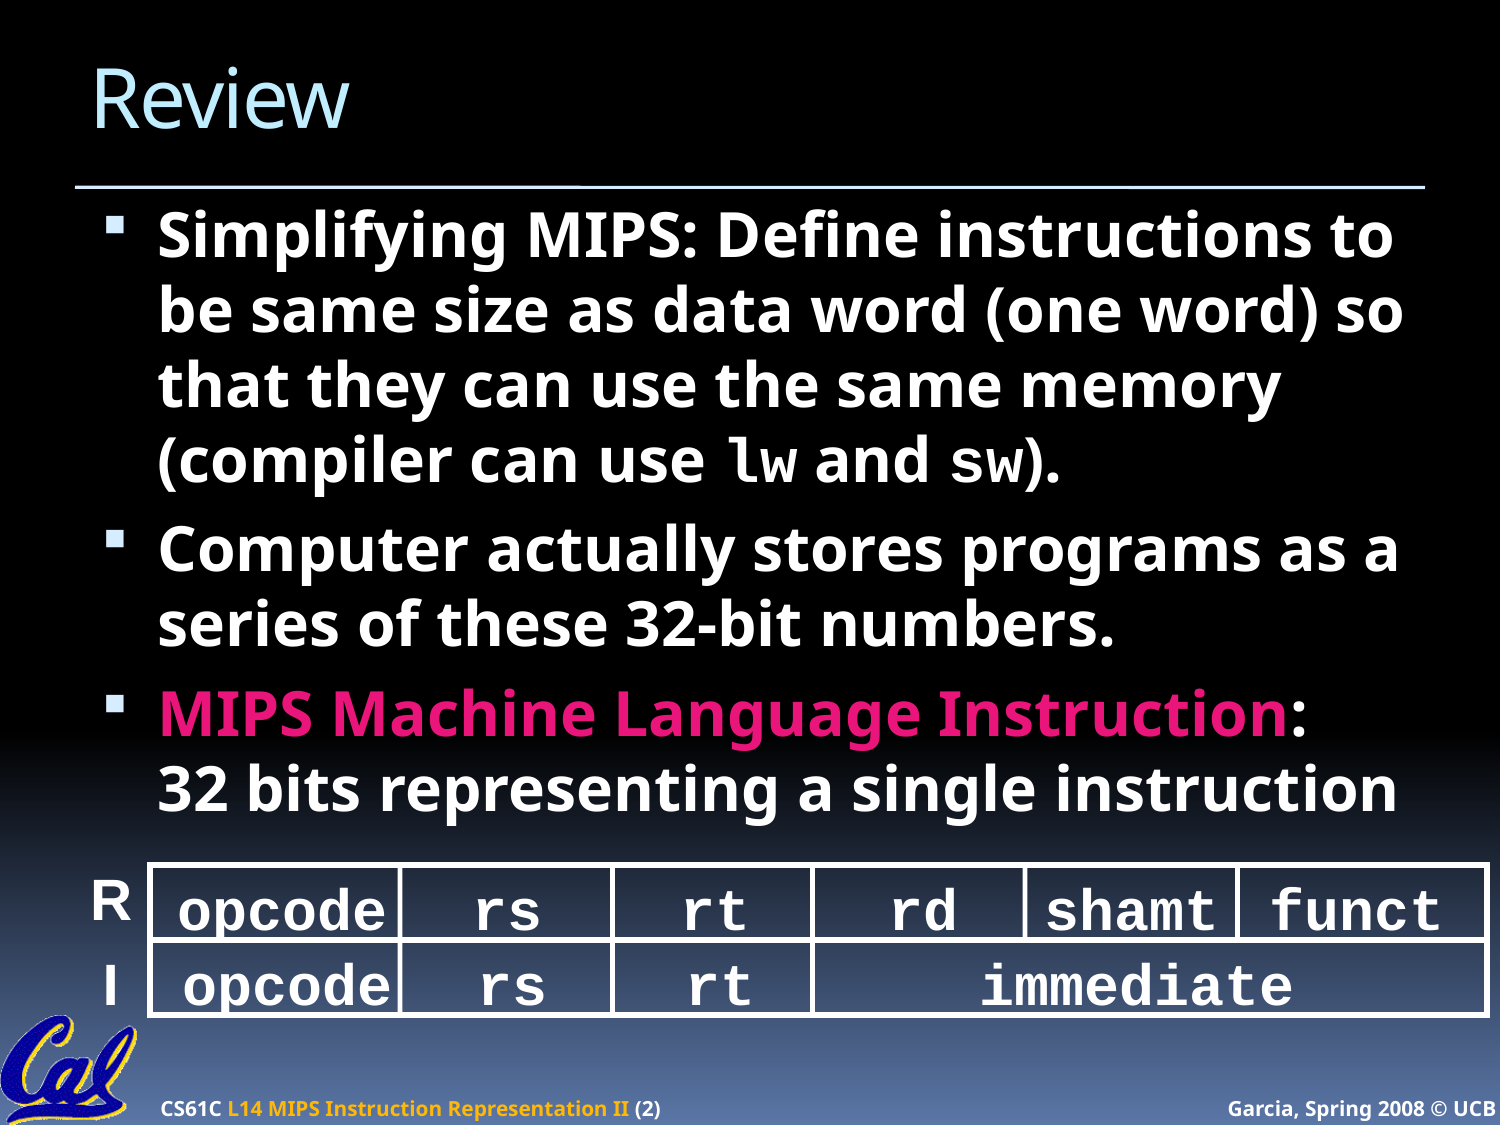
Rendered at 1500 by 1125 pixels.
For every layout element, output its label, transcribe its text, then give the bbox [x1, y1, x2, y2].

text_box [74, 854, 1488, 1101]
picture [0, 1015, 140, 1125]
title Review [75, 37, 1425, 187]
list Simplifying MIPS: Define instructions to be same size as data word (one word) so that they can use the same memory (compiler can use lw and sw). Computer actually stores programs as a series of these 32-bit numbers. MIPS Machine Language Instruction: 32 bits representing a single instruction [74, 187, 1426, 849]
